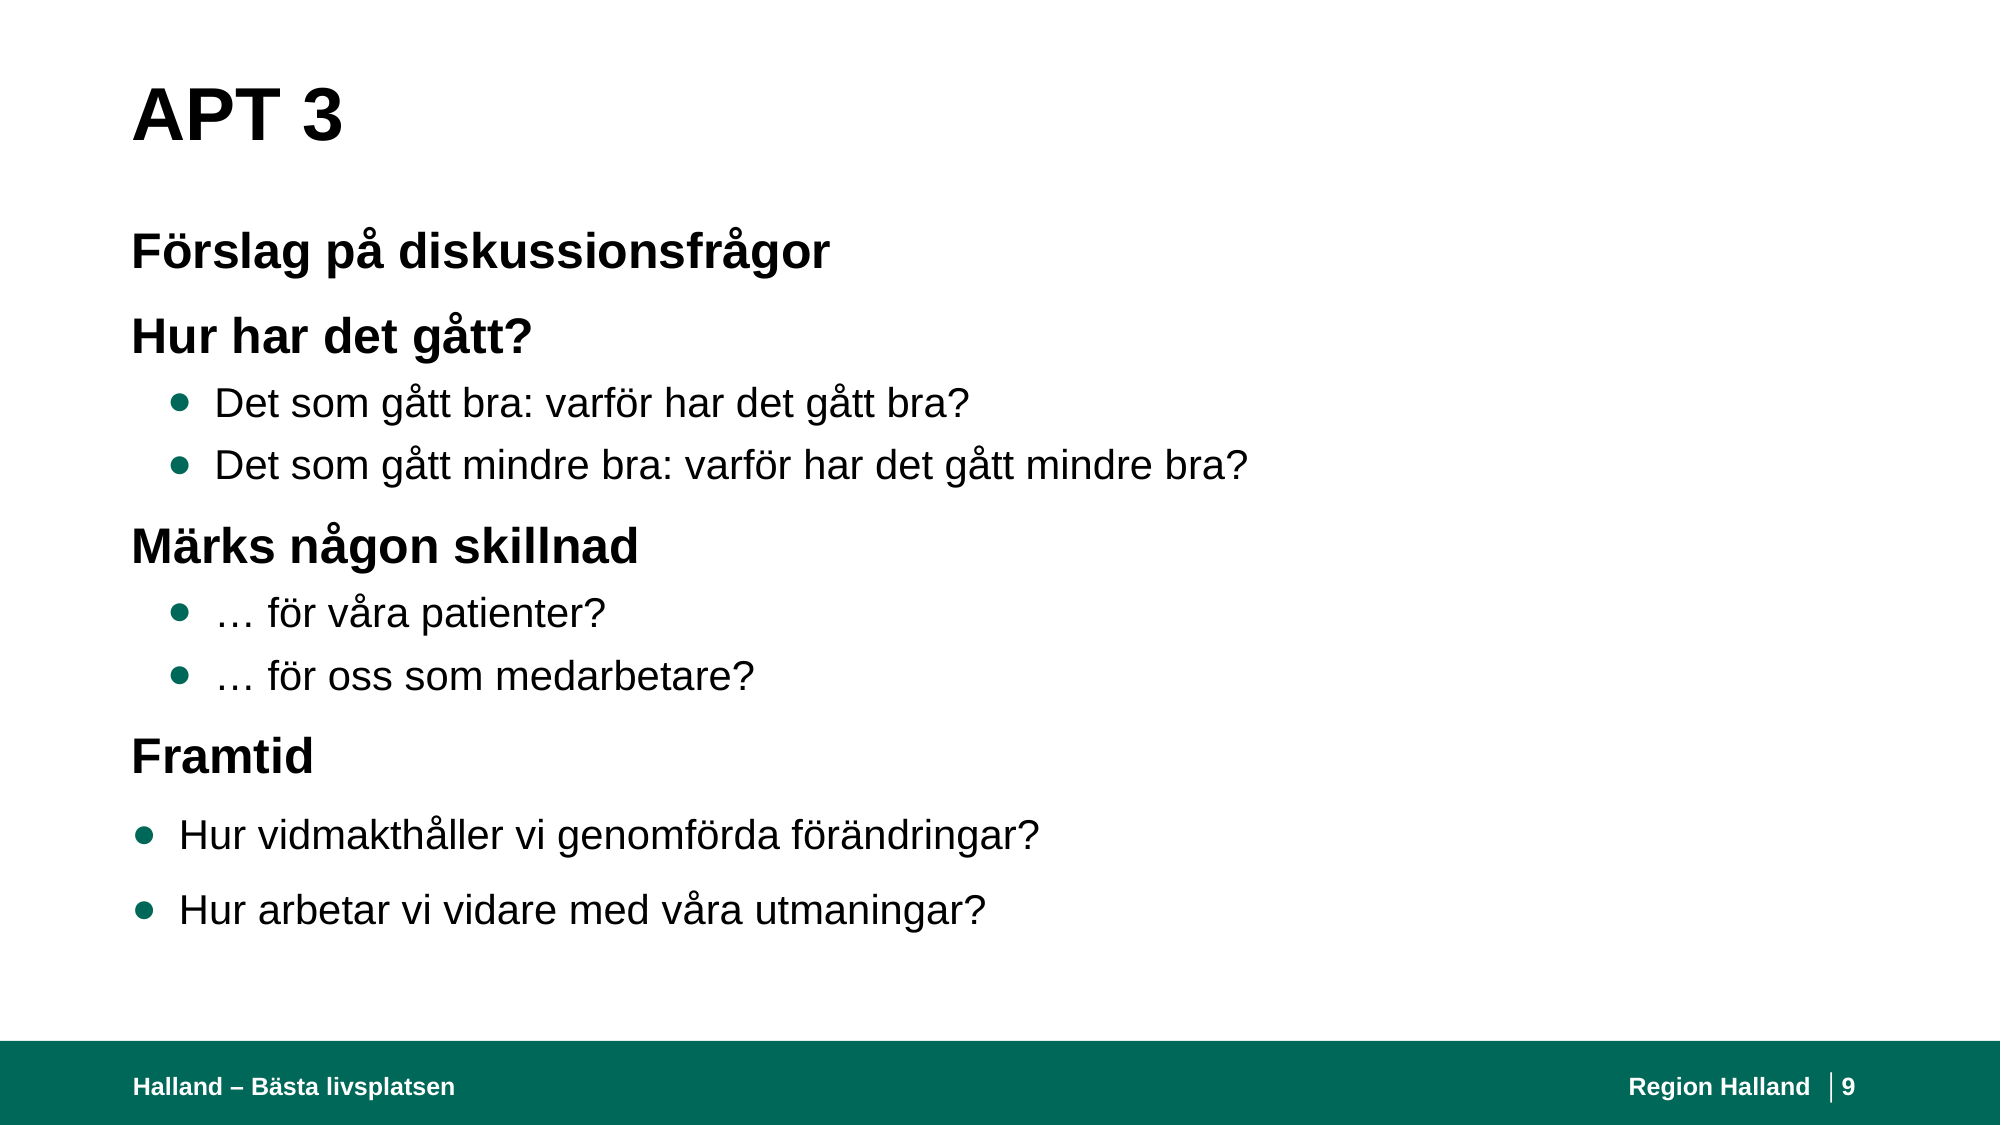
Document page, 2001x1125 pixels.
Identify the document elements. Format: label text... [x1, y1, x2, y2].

title APT 3 [131, 54, 1869, 218]
footer Halland – Bästa livsplatsen [132, 1058, 808, 1112]
slide_number 9 [1841, 1058, 1878, 1112]
list Förslag på diskussionsfrågor Hur har det gått? Det som gått bra: varför har det gått bra? Det som gått mindre bra: varför har det gått mindre bra? Märks någon skillnad … för våra patienter? … för oss som medarbetare? Framtid Hur vidmakthåller vi genomförda förändringar? Hur arbetar vi vidare med våra utmaningar? [131, 218, 1869, 1018]
slide_number Region Halland │ [1604, 1058, 1841, 1112]
